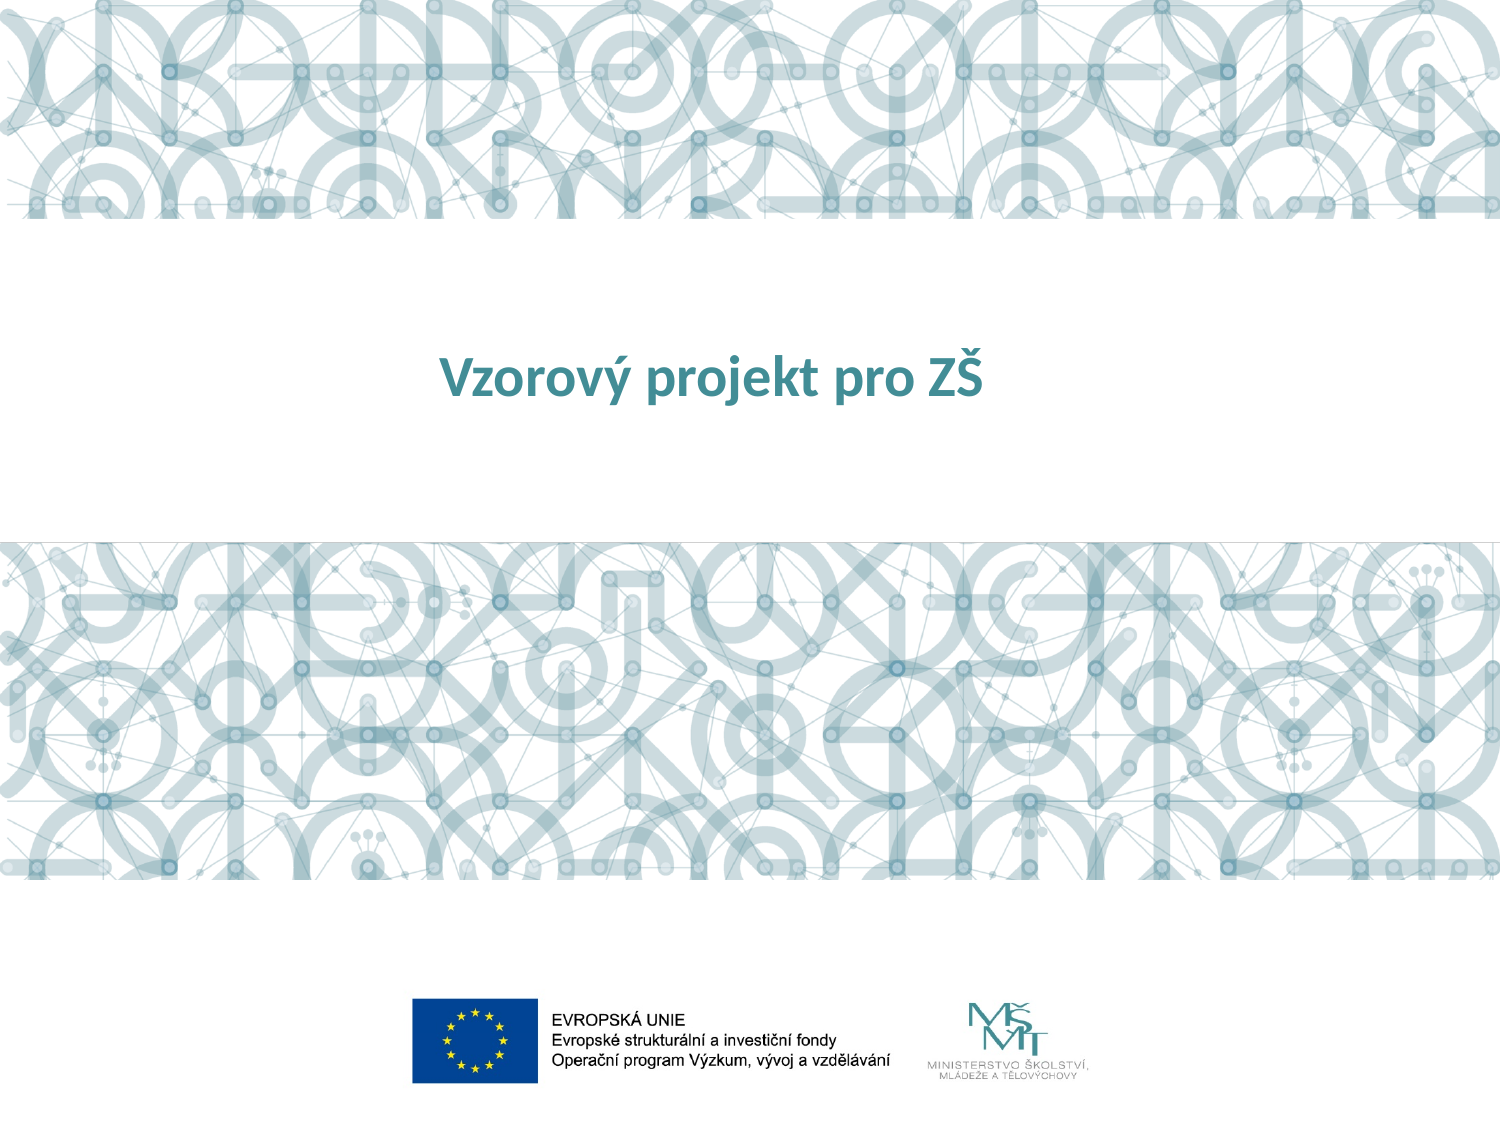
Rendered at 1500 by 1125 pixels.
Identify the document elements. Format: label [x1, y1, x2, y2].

picture [0, 0, 1500, 880]
picture [370, 956, 1130, 1125]
